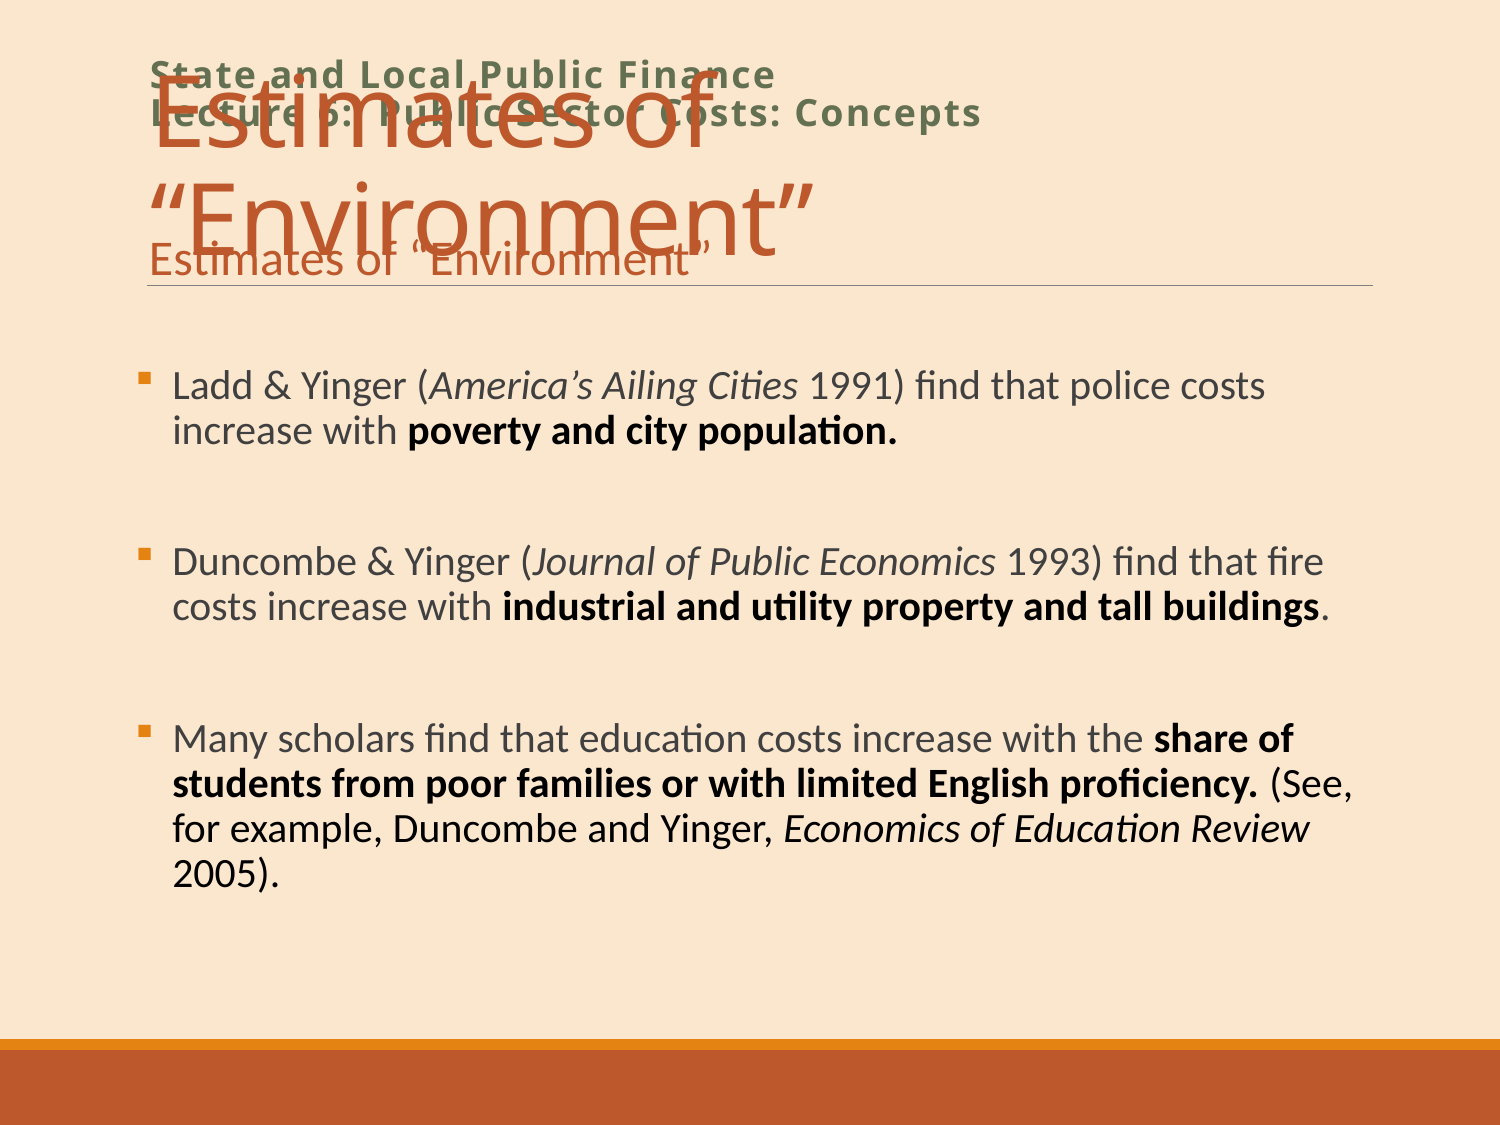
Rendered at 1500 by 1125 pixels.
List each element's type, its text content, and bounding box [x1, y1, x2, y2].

title Estimates of “Environment” [135, 47, 1373, 285]
list Estimates of “Environment” Ladd & Yinger (America’s Ailing Cities 1991) find that police costs increase with poverty and city population. Duncombe & Yinger (Journal of Public Economics 1993) find that fire costs increase with industrial and utility property and tall buildings. Many scholars find that education costs increase with the share of students from poor families or with limited English proficiency. (See, for example, Duncombe and Yinger, Economics of Education Review 2005). [135, 285, 1373, 885]
